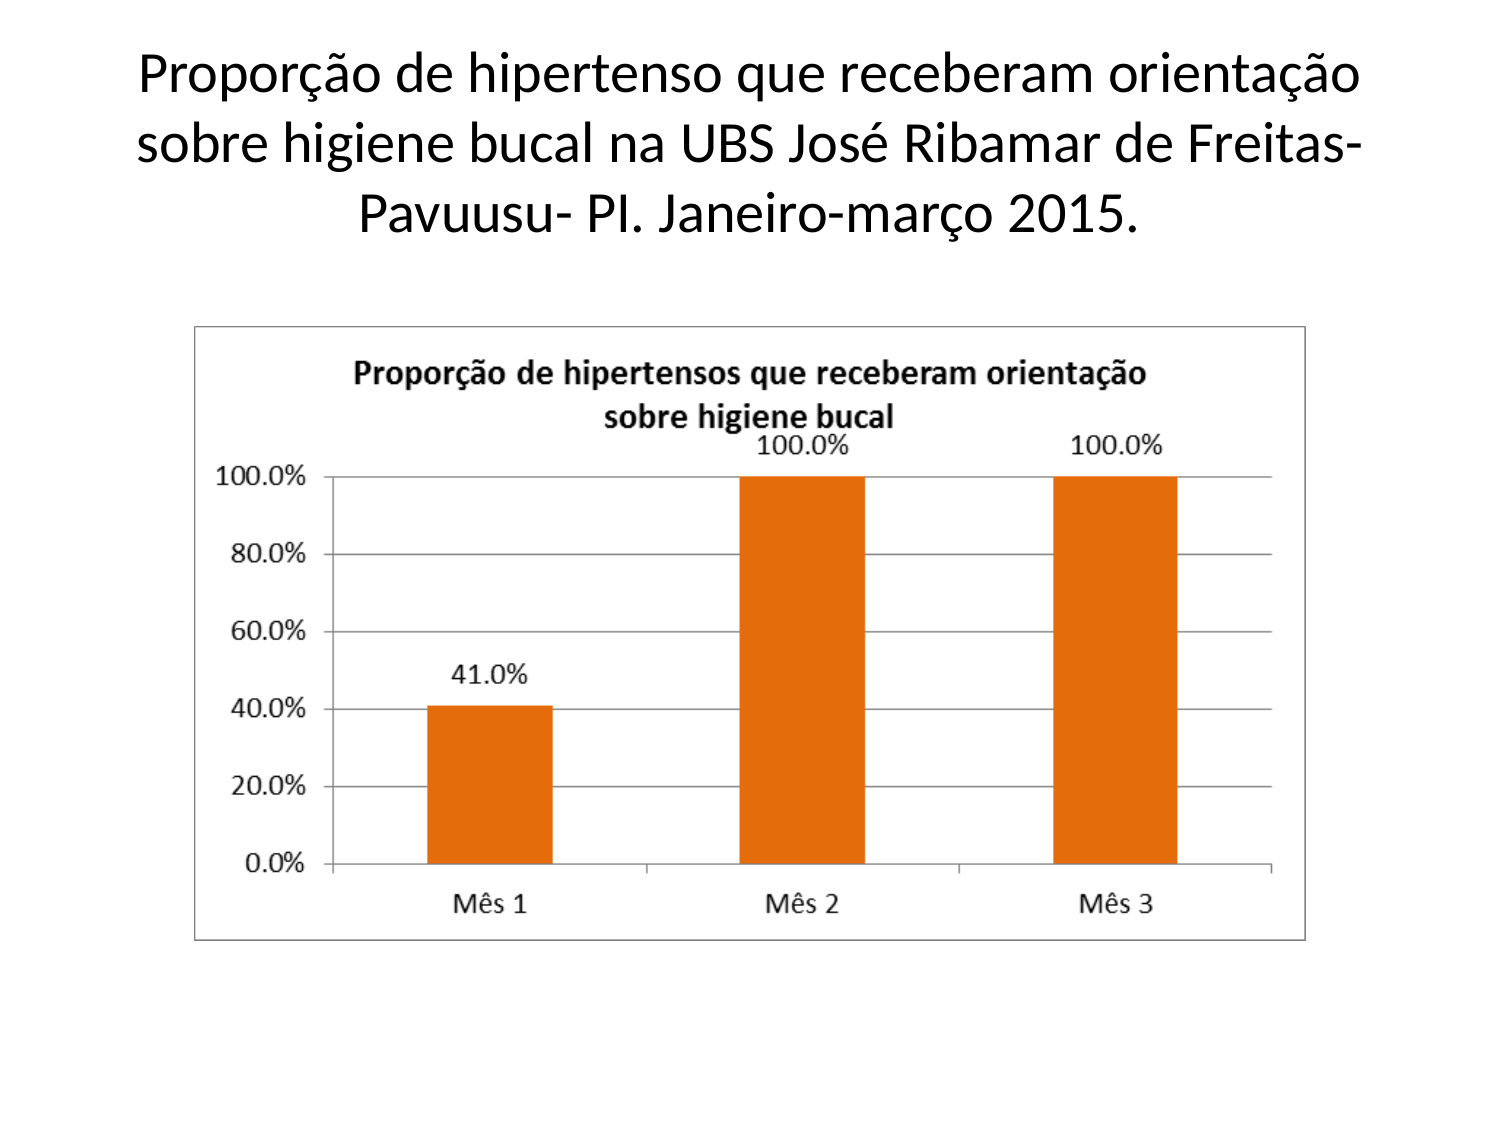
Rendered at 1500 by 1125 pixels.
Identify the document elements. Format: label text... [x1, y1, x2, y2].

title Proporção de hipertenso que receberam orientação sobre higiene bucal na UBS José Ribamar de Freitas- Pavuusu- PI. Janeiro-março 2015. [75, 45, 1425, 233]
picture [193, 326, 1306, 941]
